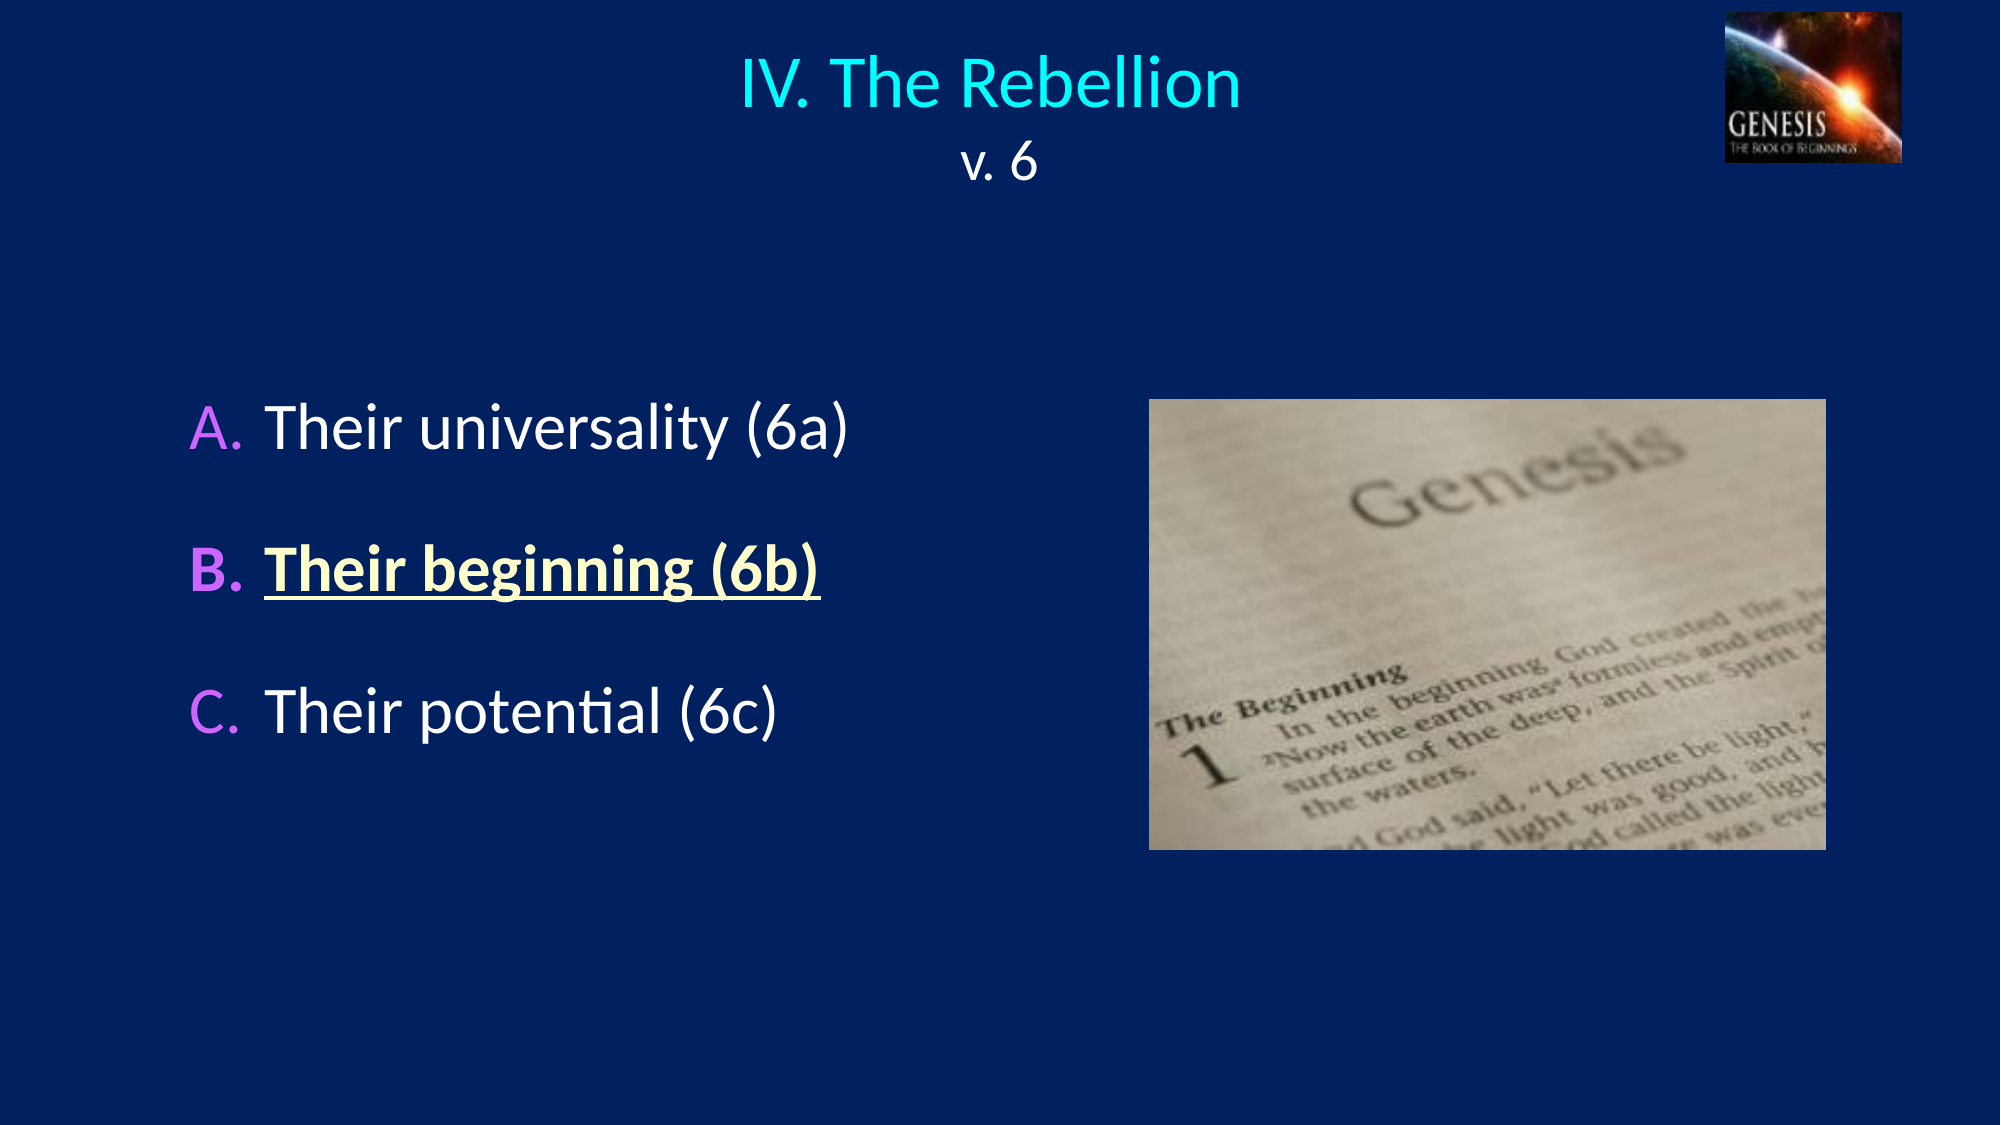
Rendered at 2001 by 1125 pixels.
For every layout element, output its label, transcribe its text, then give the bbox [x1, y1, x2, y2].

list Their universality (6a) Their beginning (6b) Their potential (6c) [174, 374, 1138, 788]
title IV. The Rebellion v. 6 [643, 37, 1357, 188]
picture [1724, 12, 1902, 163]
picture [1149, 399, 1826, 851]
